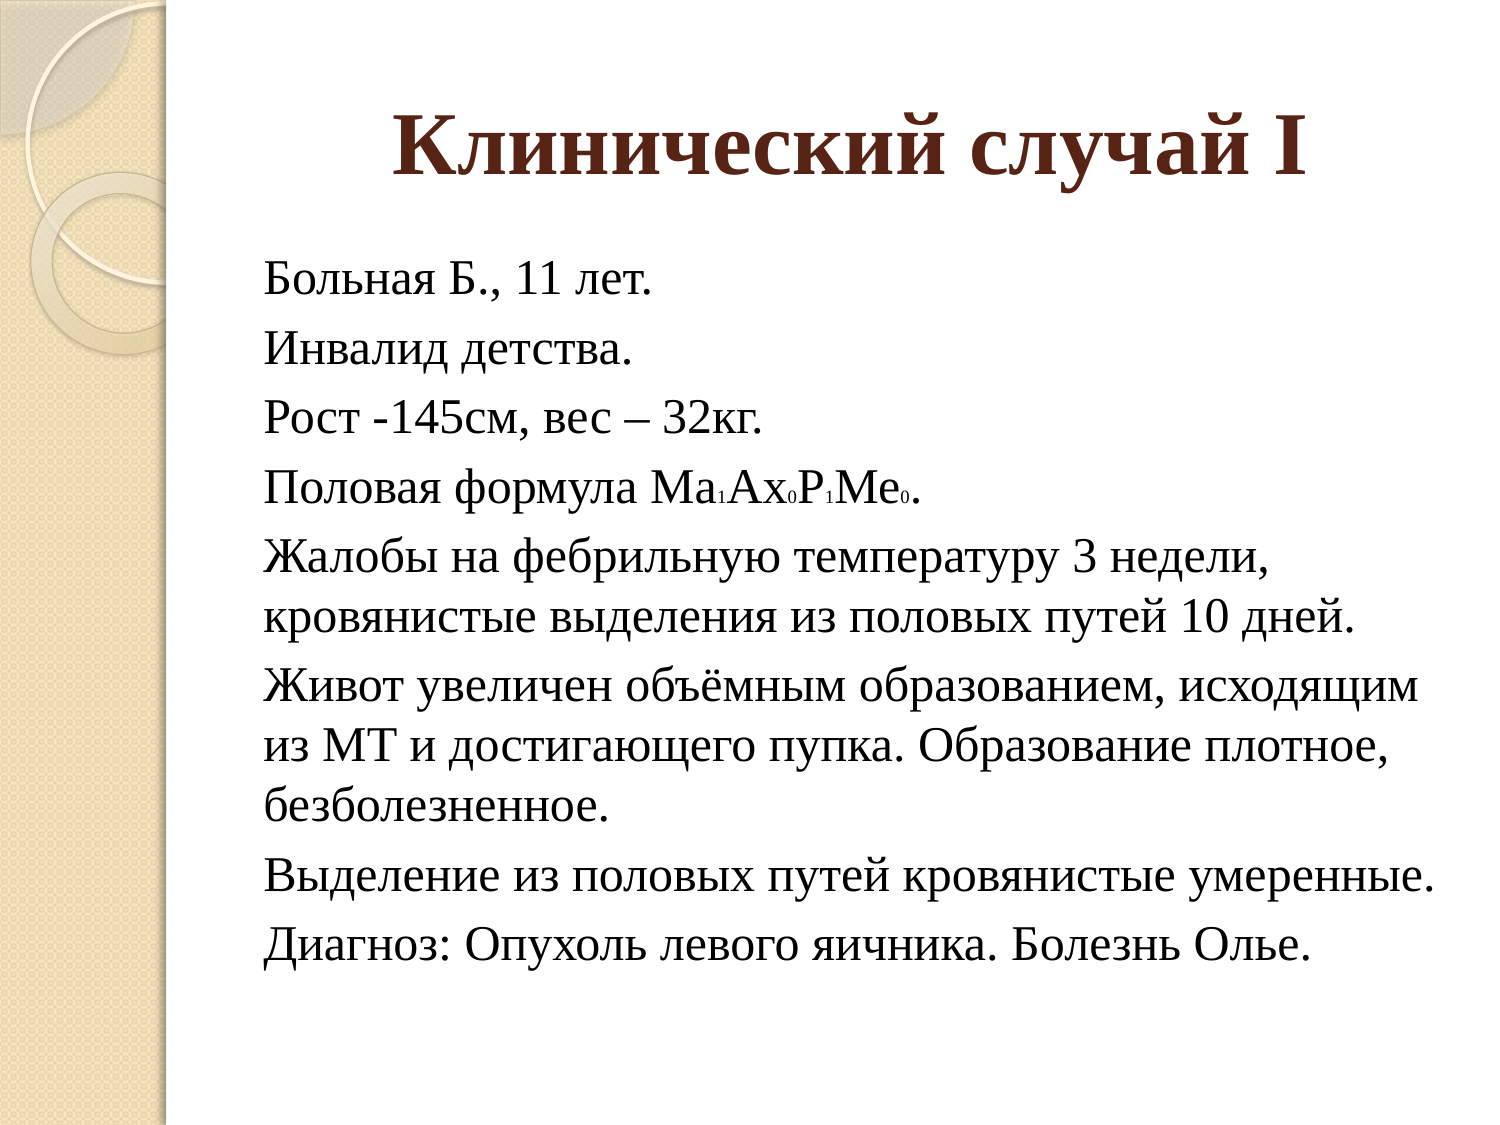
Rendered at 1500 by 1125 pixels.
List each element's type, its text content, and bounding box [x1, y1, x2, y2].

title Клинический случай I [235, 45, 1466, 233]
list Больная Б., 11 лет. Инвалид детства. Рост -145см, вес – 32кг. Половая формула Ма1Ах0Р1Ме0. Жалобы на фебрильную температуру 3 недели, кровянистые выделения из половых путей 10 дней. Живот увеличен объёмным образованием, исходящим из МТ и достигающего пупка. Образование плотное, безболезненное. Выделение из половых путей кровянистые умеренные. Диагноз: Опухоль левого яичника. Болезнь Олье. [235, 237, 1466, 1025]
